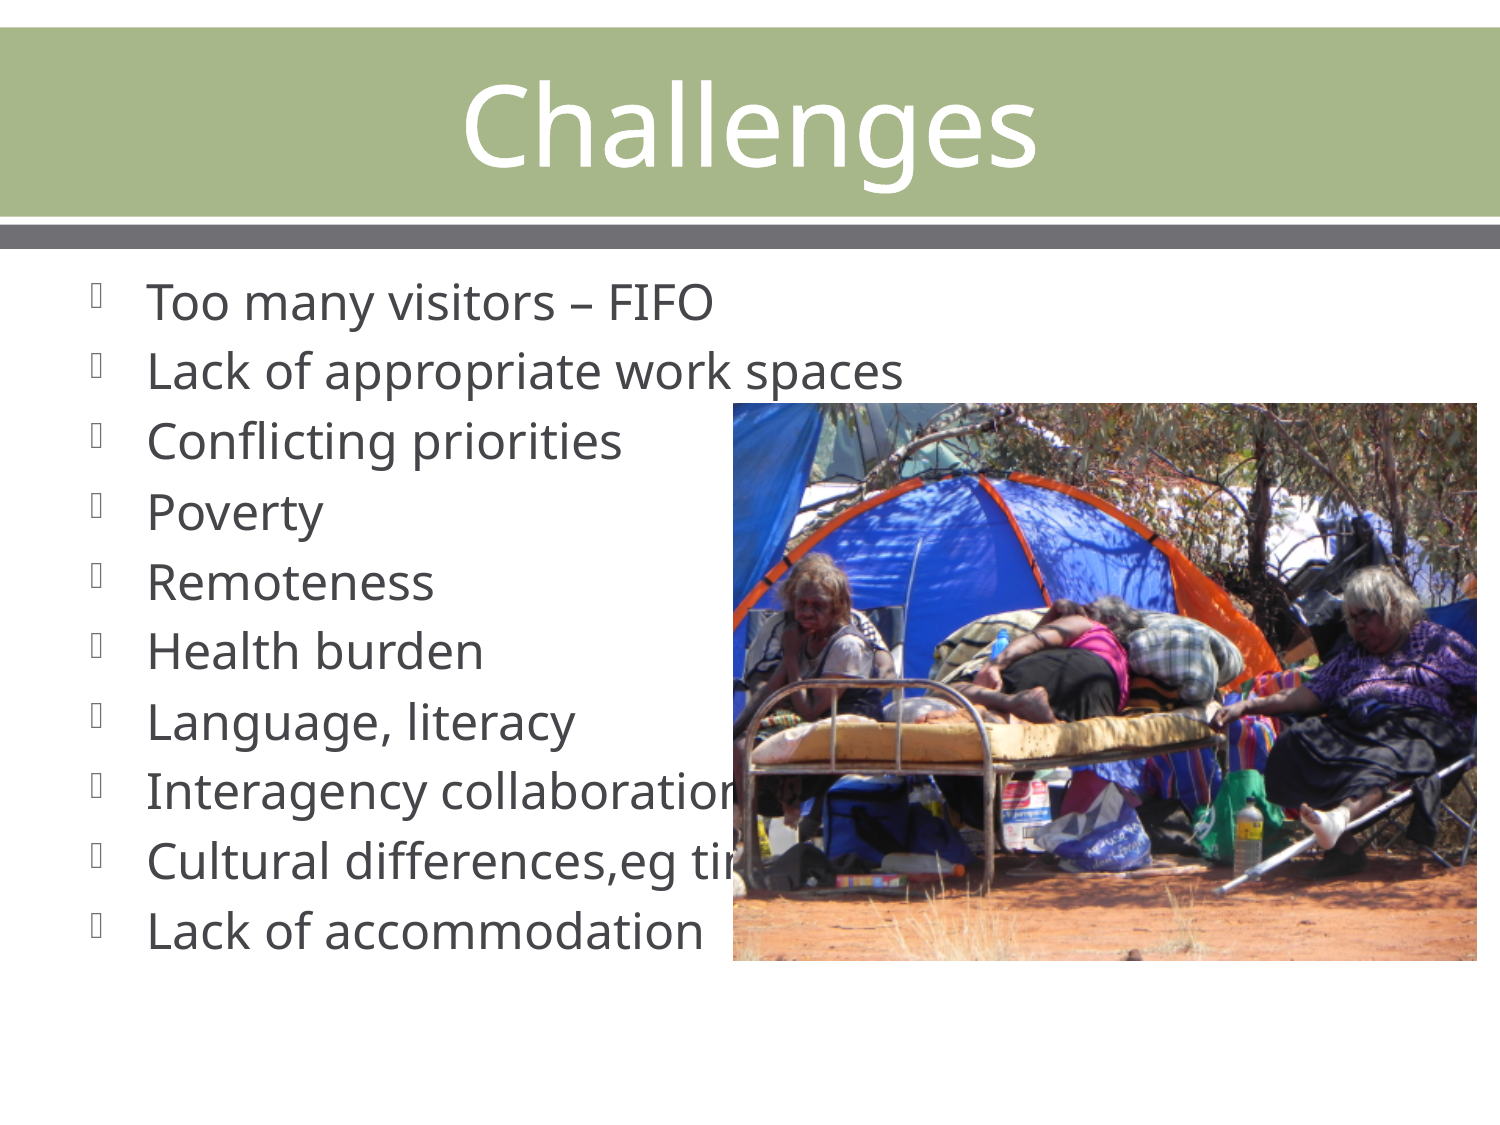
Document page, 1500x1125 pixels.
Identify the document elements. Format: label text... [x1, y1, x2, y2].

picture [733, 403, 1477, 961]
list Too many visitors – FIFO Lack of appropriate work spaces Conflicting priorities Poverty Remoteness Health burden Language, literacy Interagency collaboration Cultural differences,eg time Lack of accommodation [75, 262, 1425, 1005]
title Challenges [75, 29, 1425, 213]
